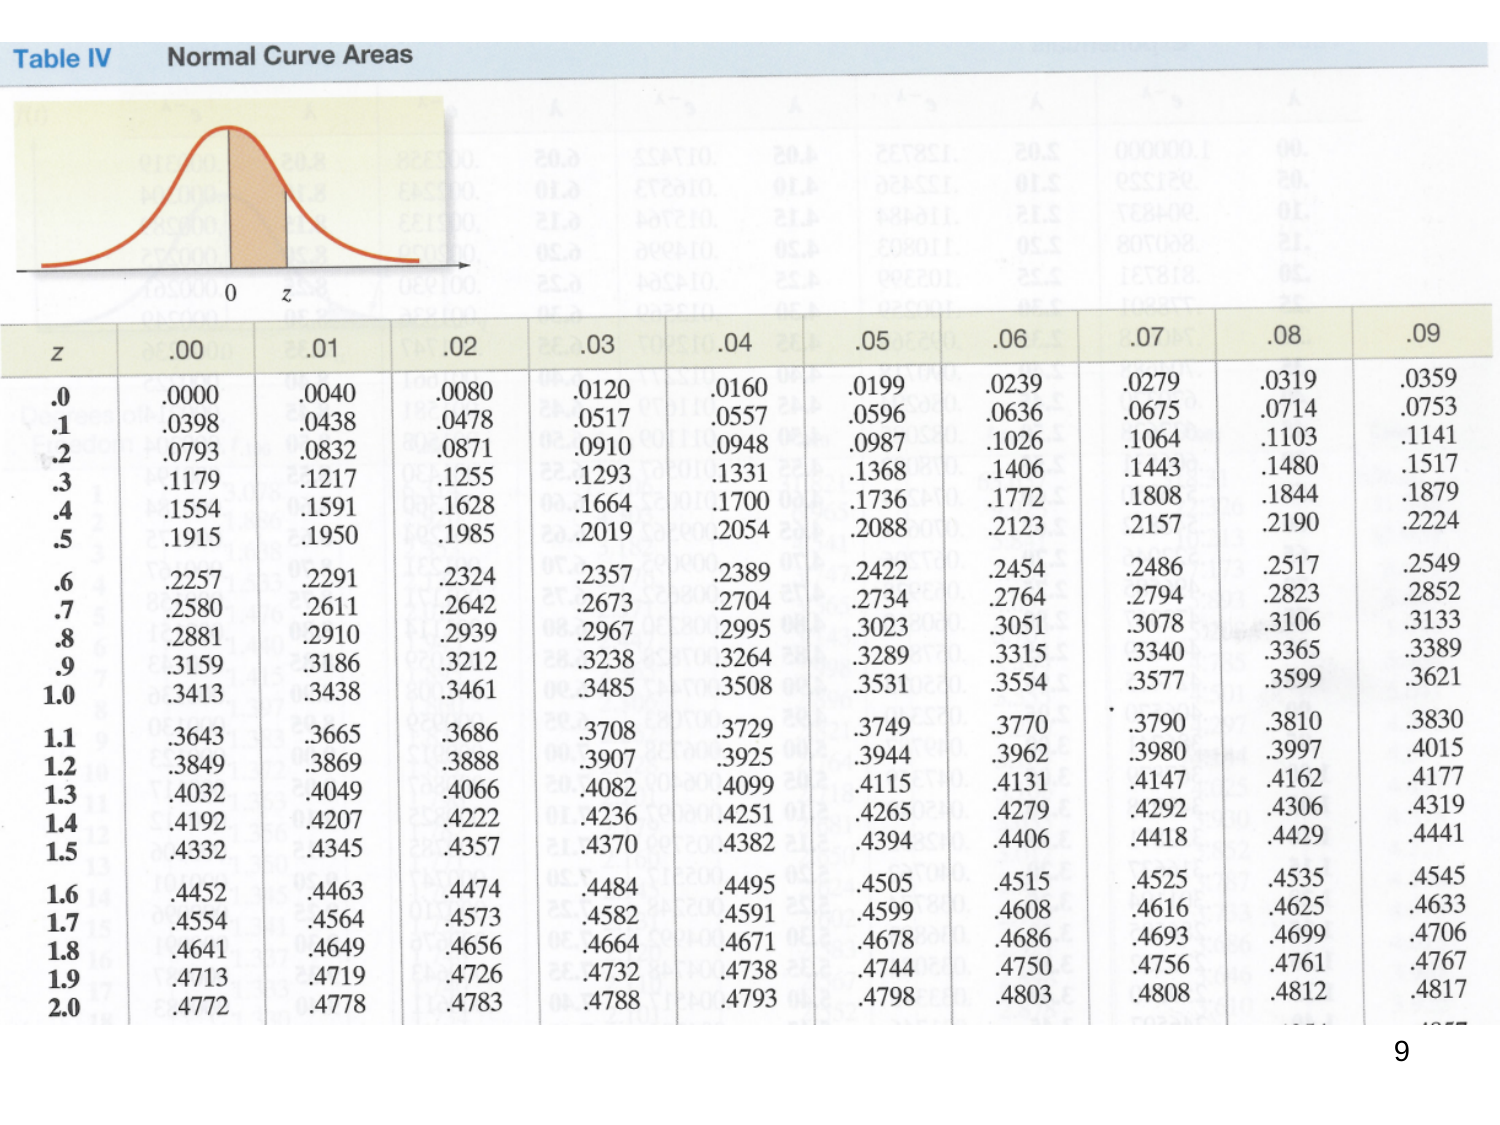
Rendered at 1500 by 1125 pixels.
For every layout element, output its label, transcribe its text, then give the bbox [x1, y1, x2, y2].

picture [0, 42, 1500, 1025]
slide_number 9 [1074, 1032, 1426, 1103]
